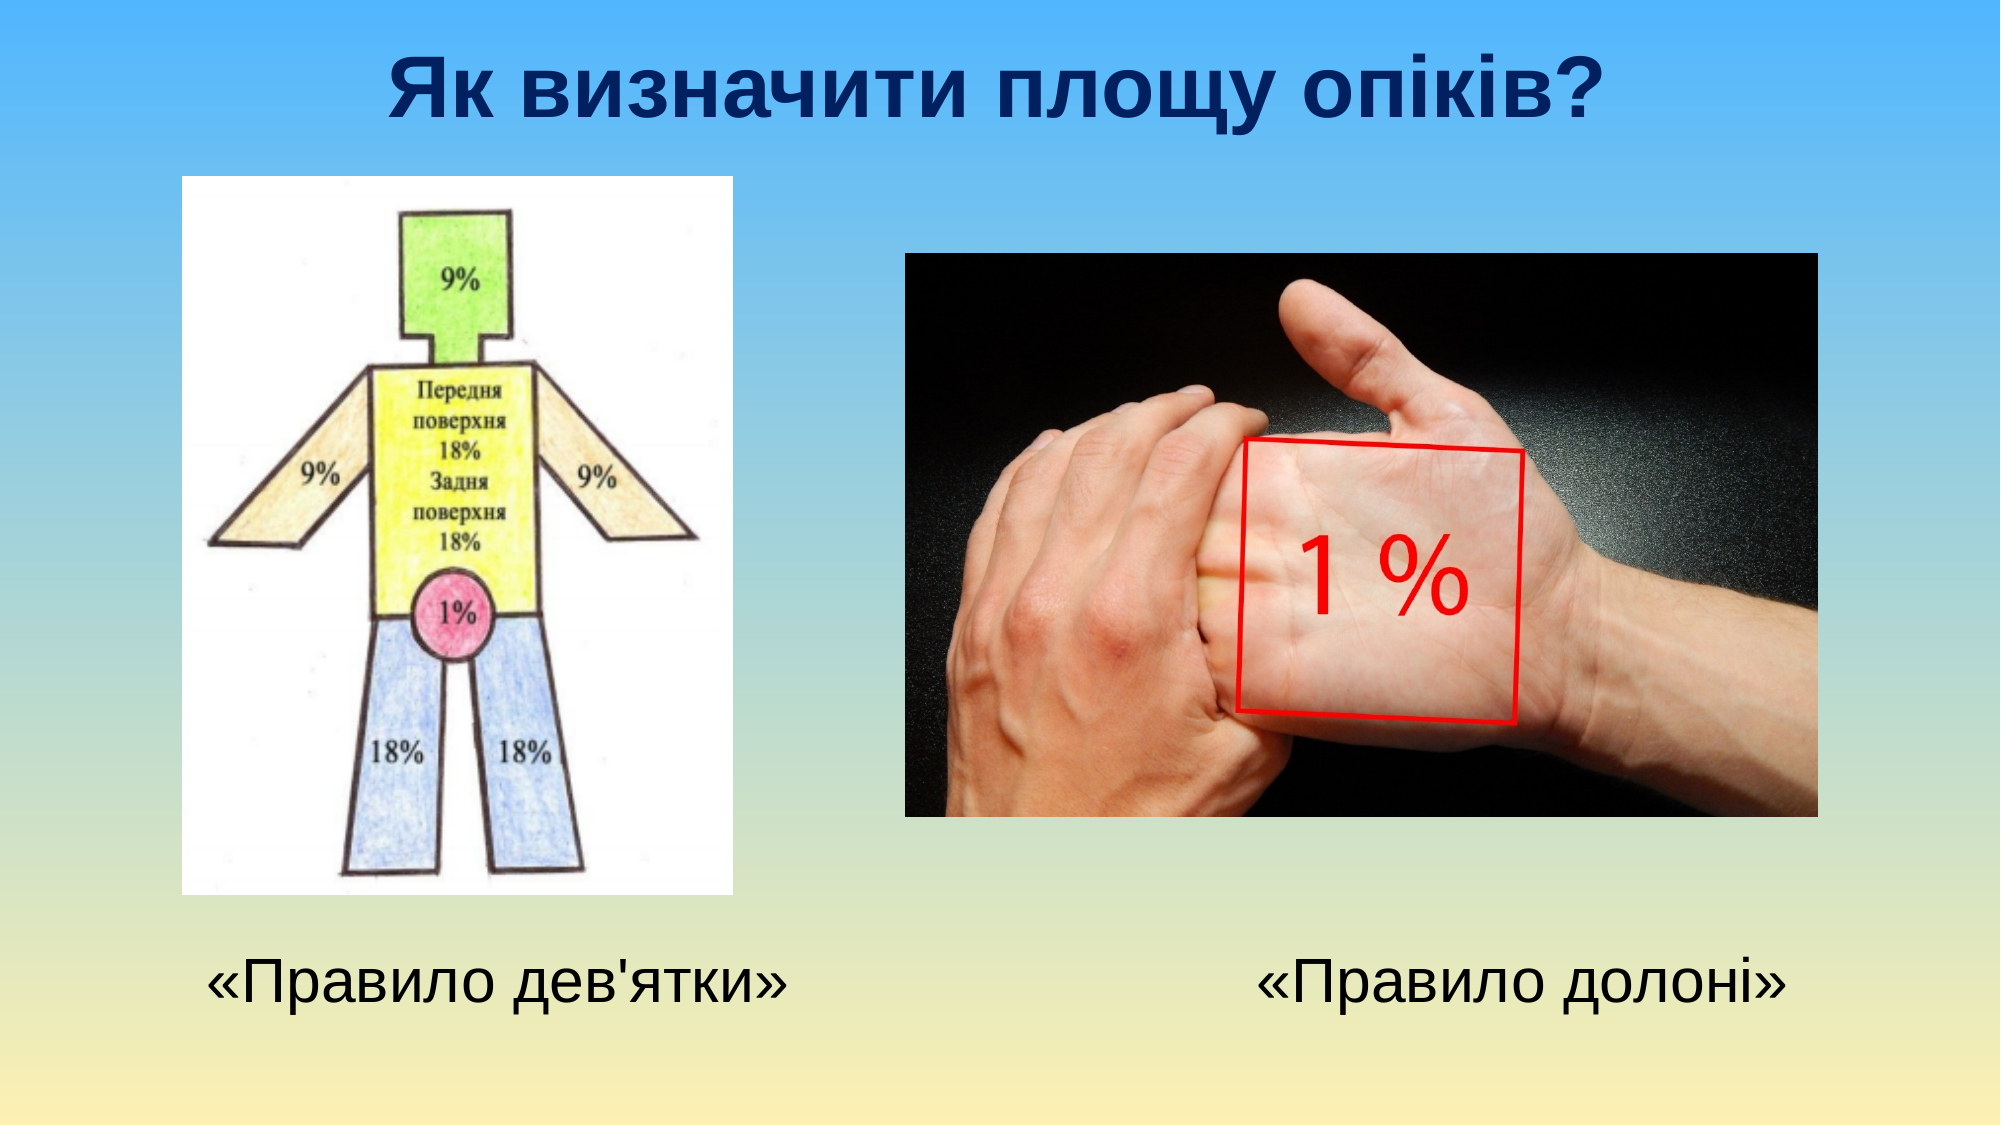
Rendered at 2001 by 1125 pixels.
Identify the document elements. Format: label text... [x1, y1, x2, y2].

list «Правило дев'ятки» «Правило долоні» [35, 134, 1961, 1086]
picture [182, 176, 733, 895]
title Як визначити площу опіків? [35, 35, 1961, 130]
picture [904, 253, 1818, 817]
